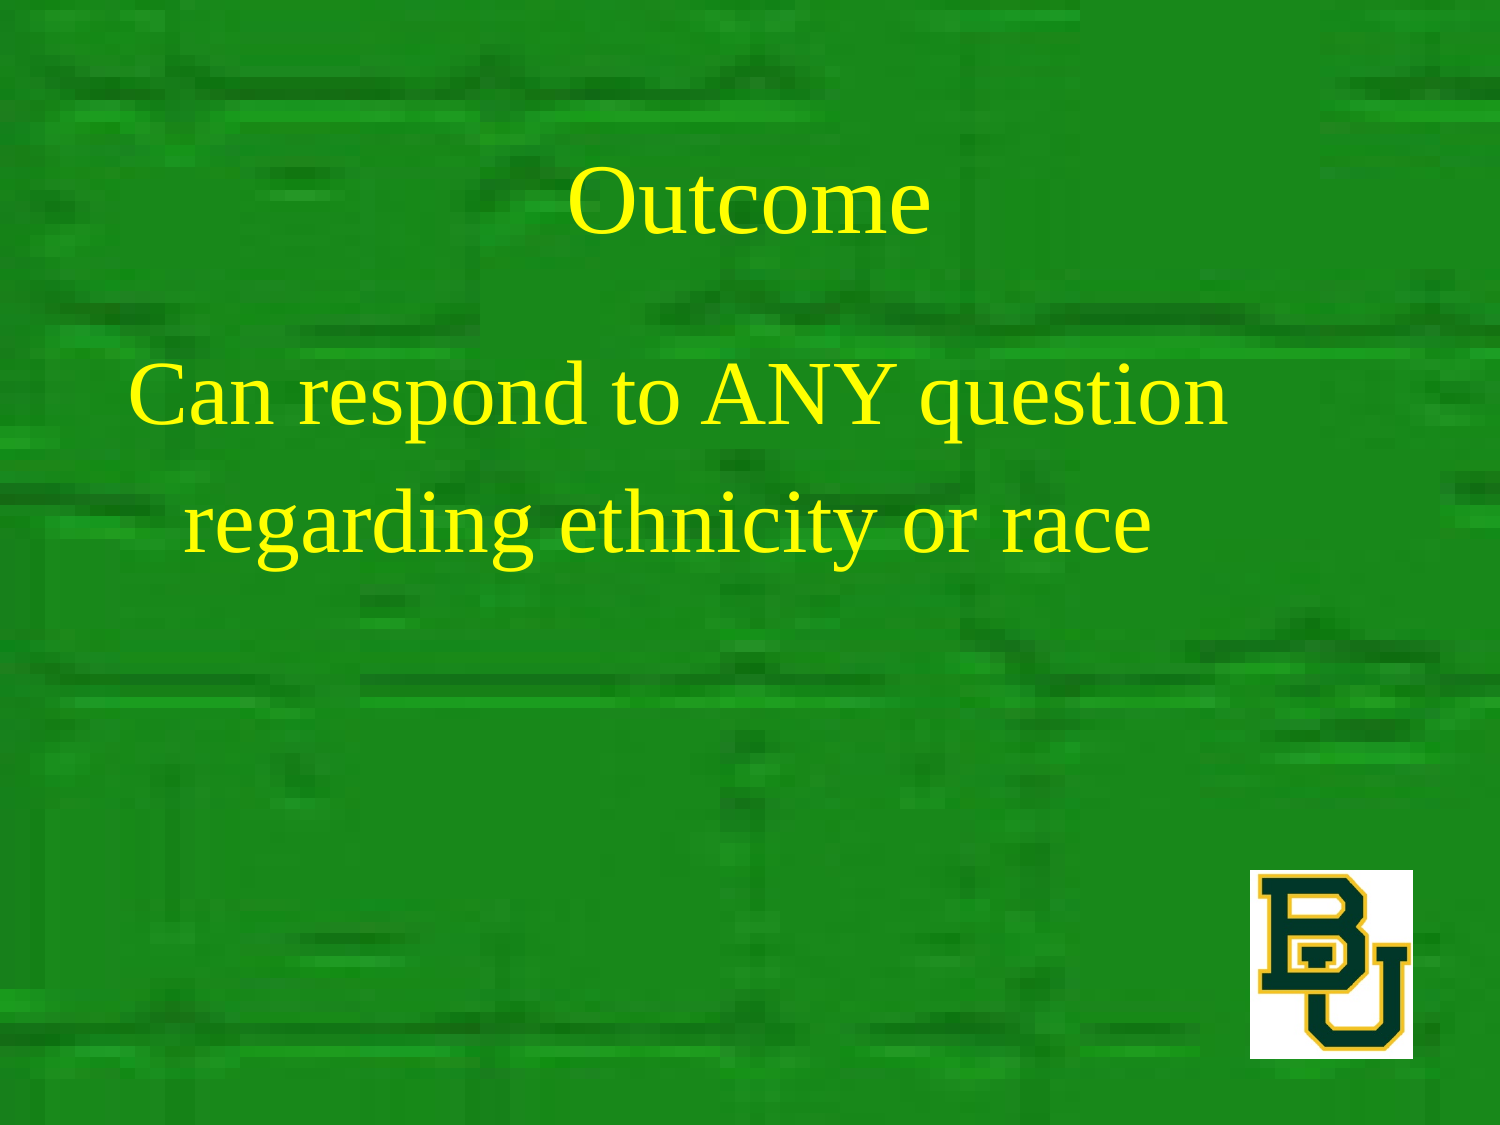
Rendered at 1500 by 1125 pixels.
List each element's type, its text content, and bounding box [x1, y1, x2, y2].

list Can respond to ANY question regarding ethnicity or race [112, 324, 1388, 1001]
picture [0, 0, 1500, 1125]
title Outcome [112, 99, 1388, 288]
